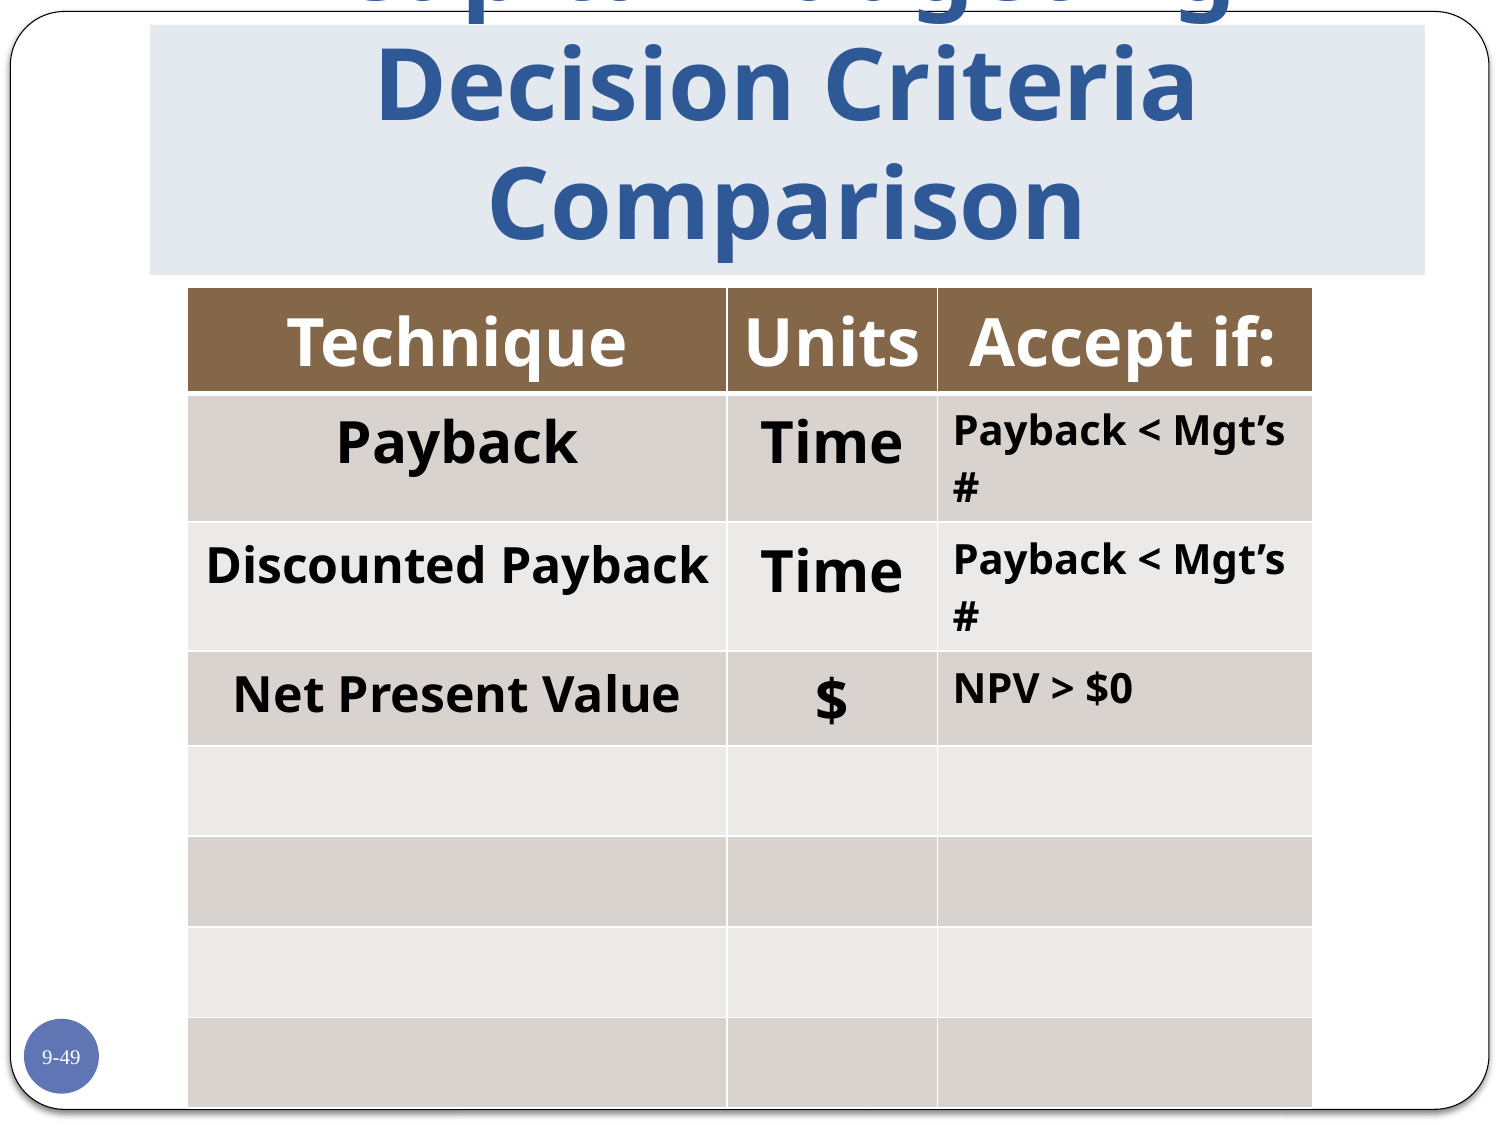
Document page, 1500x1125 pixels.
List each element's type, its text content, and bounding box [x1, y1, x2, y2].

table_cell Payback [188, 396, 726, 521]
table_cell [938, 1018, 1312, 1107]
table_cell Discounted Payback [188, 523, 726, 650]
table_cell [188, 928, 726, 1017]
table_cell [188, 837, 726, 926]
table_cell [938, 747, 1312, 835]
table_cell NPV > $0 [938, 652, 1312, 745]
table_cell Payback < Mgt’s # [938, 523, 1312, 650]
table_cell [728, 837, 937, 926]
table_cell [188, 1018, 726, 1107]
table_cell [728, 1018, 937, 1107]
table_header Units [728, 288, 937, 391]
table_cell [938, 837, 1312, 926]
table_cell [728, 928, 937, 1017]
table_header Technique [188, 288, 726, 391]
table_header Accept if: [938, 288, 1312, 391]
table_cell Net Present Value [188, 652, 726, 745]
table_cell Time [728, 396, 937, 521]
slide_number 9-49 [23, 1018, 99, 1094]
table_cell $ [728, 652, 937, 745]
title Capital Budgeting Decision Criteria Comparison [149, 24, 1426, 276]
table_cell [728, 747, 937, 835]
table_cell Payback < Mgt’s # [938, 396, 1312, 521]
table_cell [188, 747, 726, 835]
table_cell Time [728, 523, 937, 650]
table_cell [938, 928, 1312, 1017]
